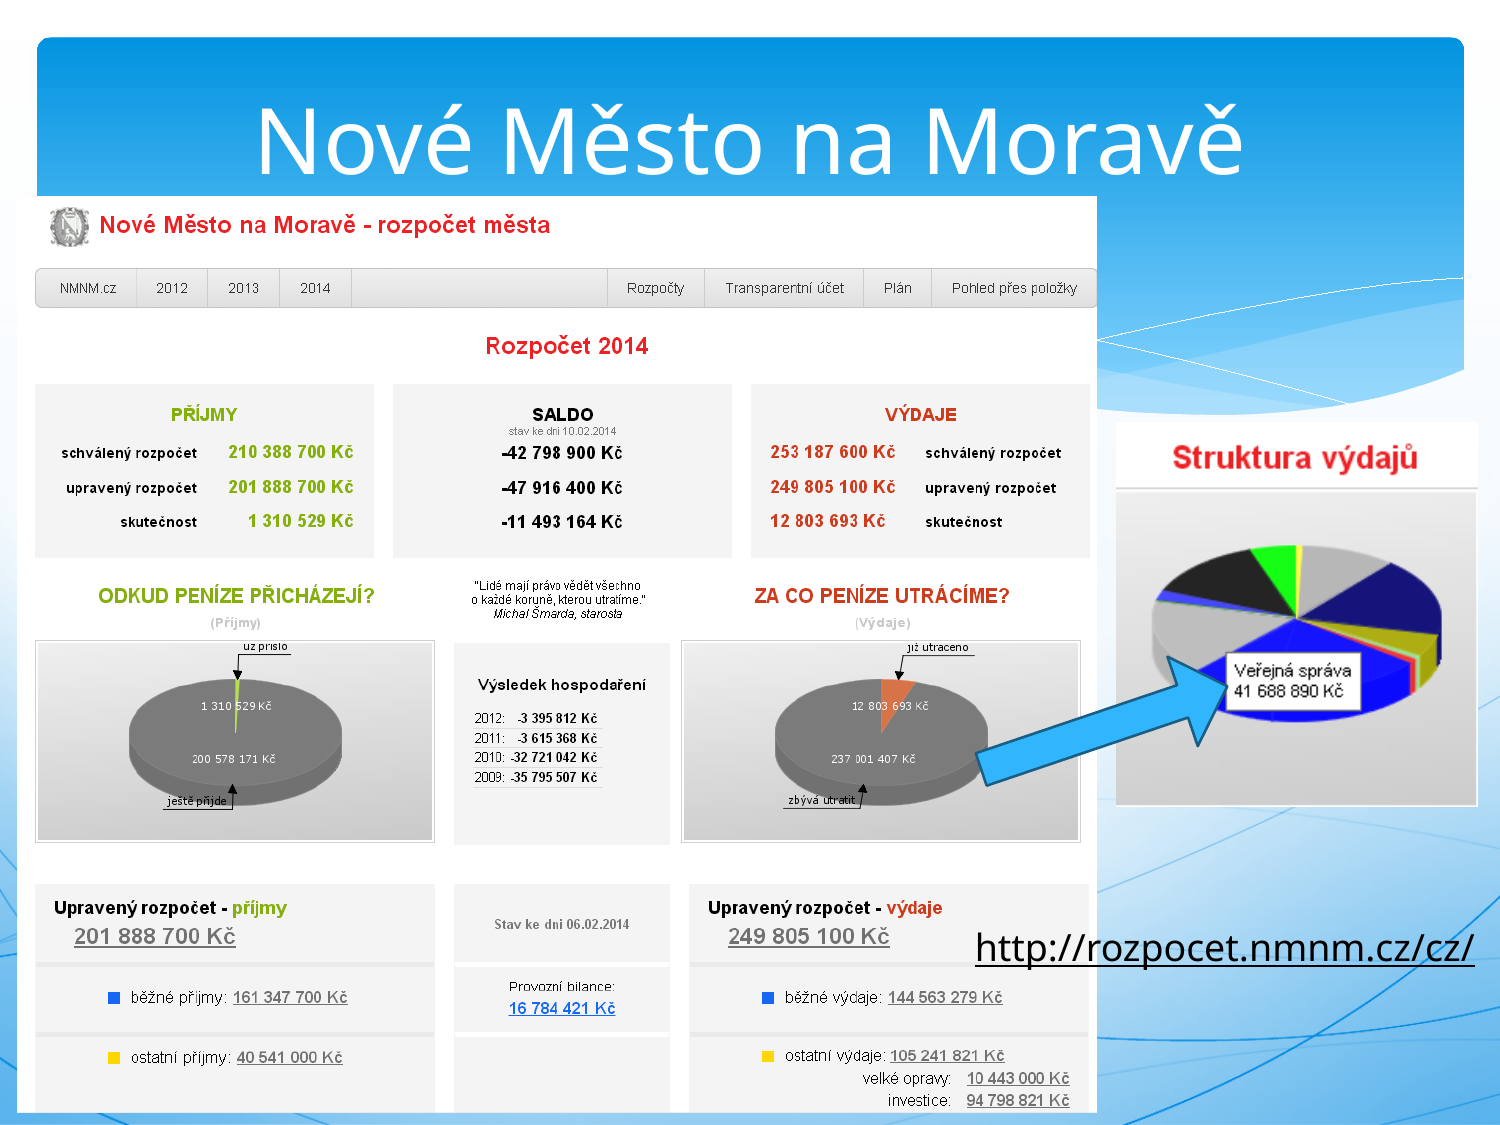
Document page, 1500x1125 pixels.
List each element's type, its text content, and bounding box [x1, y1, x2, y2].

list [17, 195, 1097, 1113]
text_box [1101, 706, 1110, 749]
text_box http://rozpocet.nmnm.cz/cz/ [1101, 916, 1500, 983]
title Nové Město na Moravě [75, 55, 1425, 220]
picture [1115, 422, 1478, 808]
